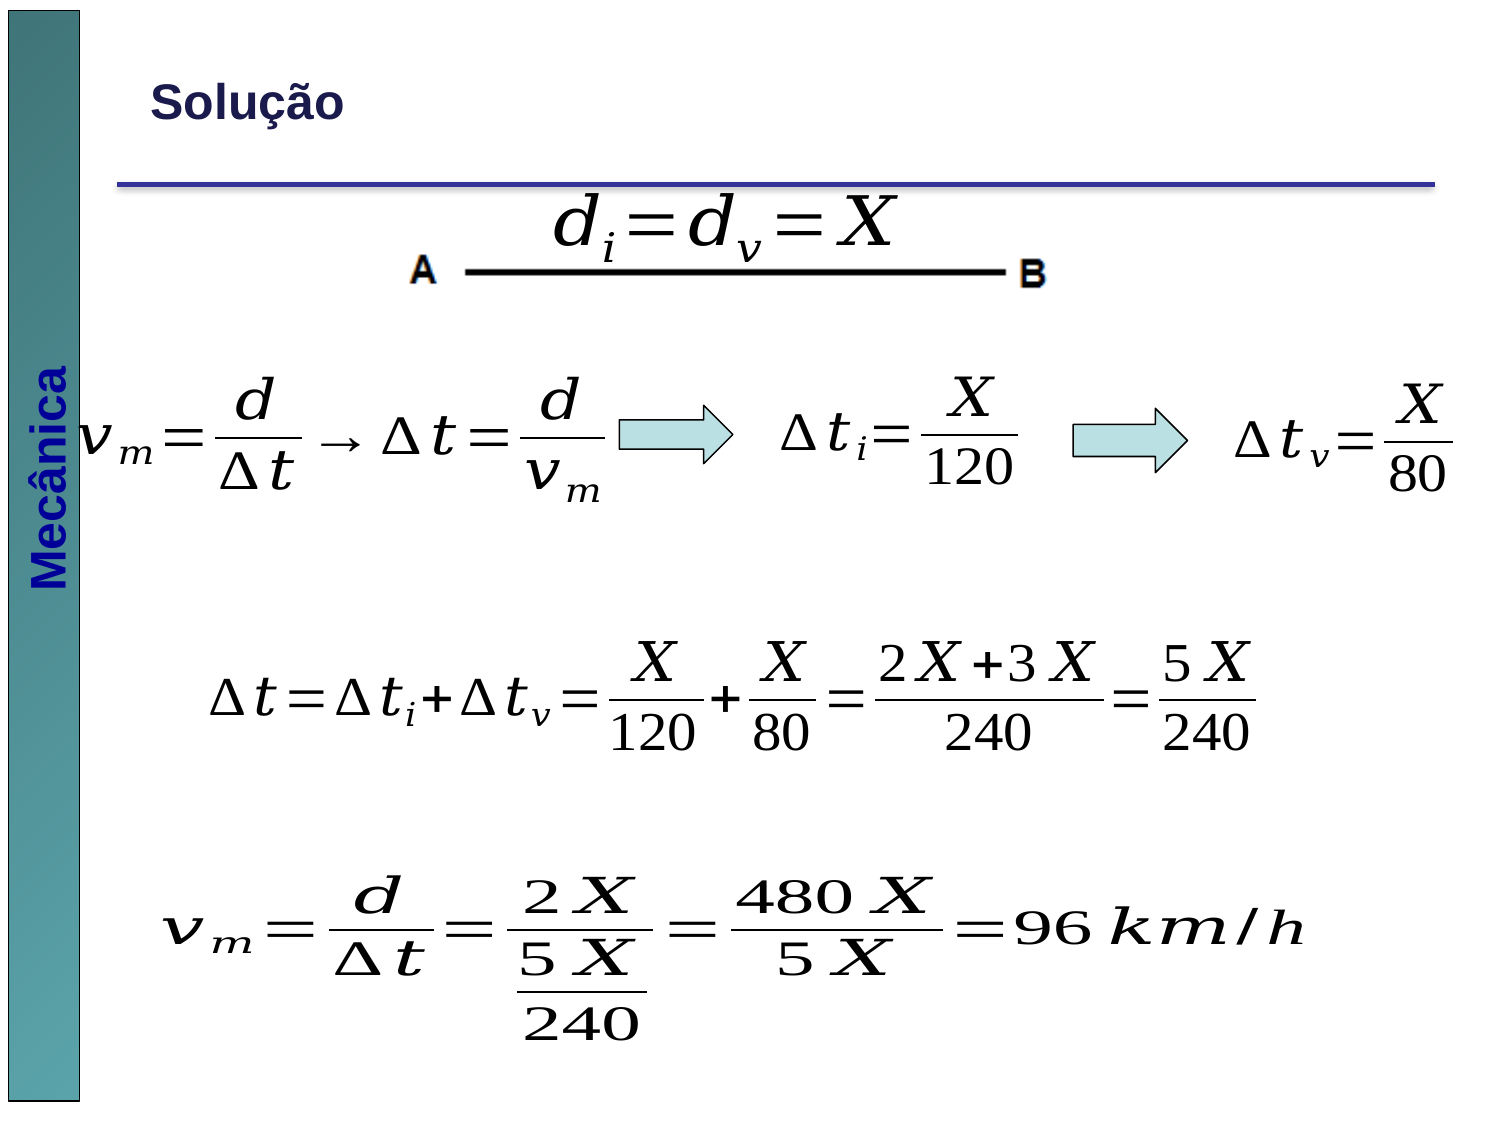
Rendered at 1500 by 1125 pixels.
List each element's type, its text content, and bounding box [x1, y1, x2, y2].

text_box Solução [135, 61, 455, 137]
picture [392, 207, 1074, 315]
text_box [1073, 408, 1188, 473]
text_box [619, 405, 733, 464]
